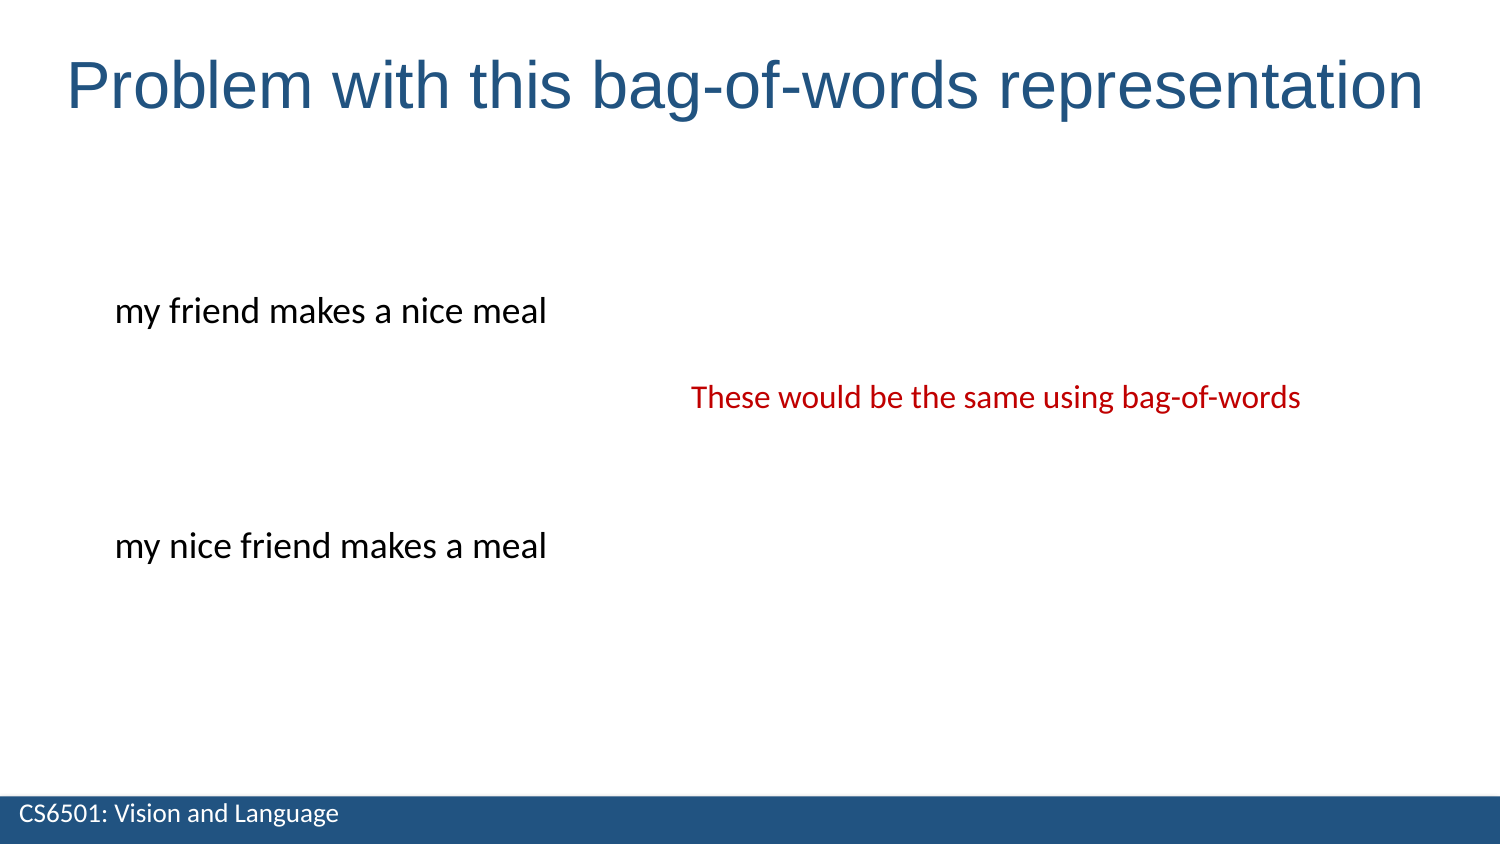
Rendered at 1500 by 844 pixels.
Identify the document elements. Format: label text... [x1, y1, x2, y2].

text_box my friend makes a nice meal [99, 255, 563, 339]
text_box These would be the same using bag-of-words [676, 367, 1438, 423]
text_box my nice friend makes a meal [99, 491, 563, 574]
text_box Problem with this bag-of-words representation [0, 42, 1500, 138]
